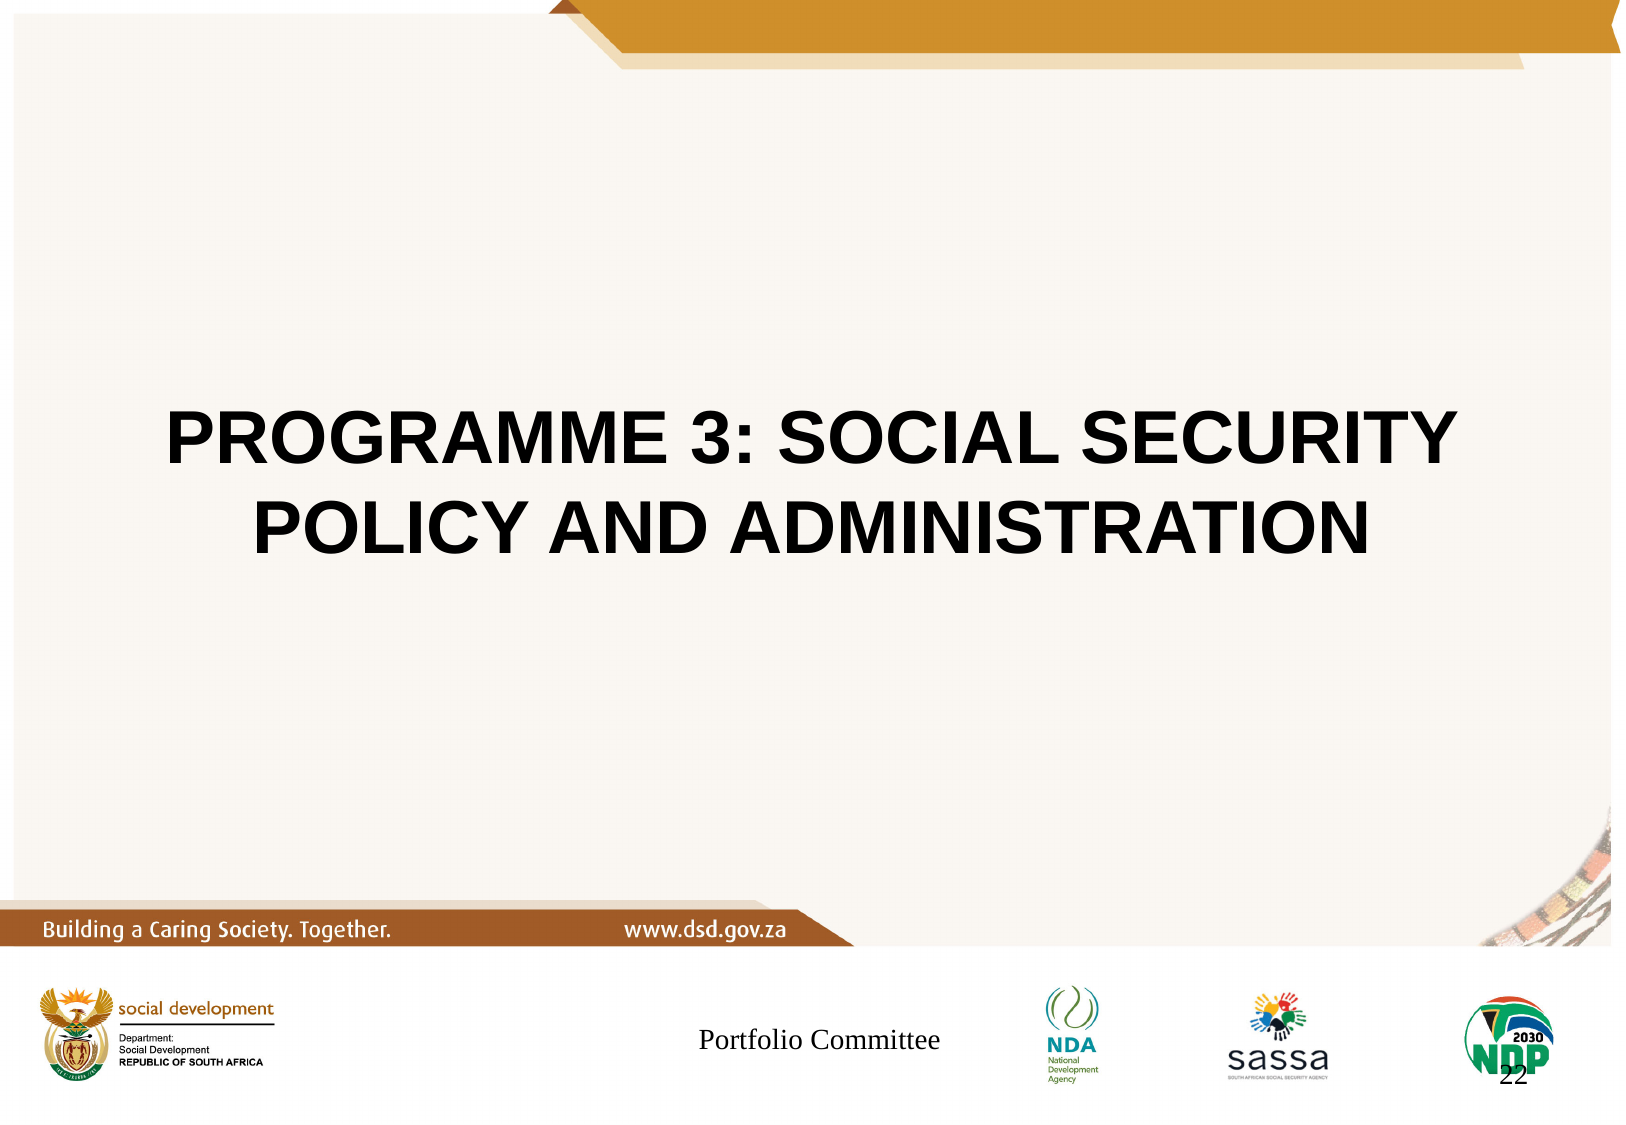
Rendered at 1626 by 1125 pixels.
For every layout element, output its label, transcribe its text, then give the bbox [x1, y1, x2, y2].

picture [0, 0, 1626, 1125]
footer Portfolio Committee [562, 999, 1078, 1075]
slide_number 22 [1164, 1042, 1544, 1103]
title PROGRAMME 3: SOCIAL SECURITY POLICY AND ADMINISTRATION [121, 302, 1504, 656]
